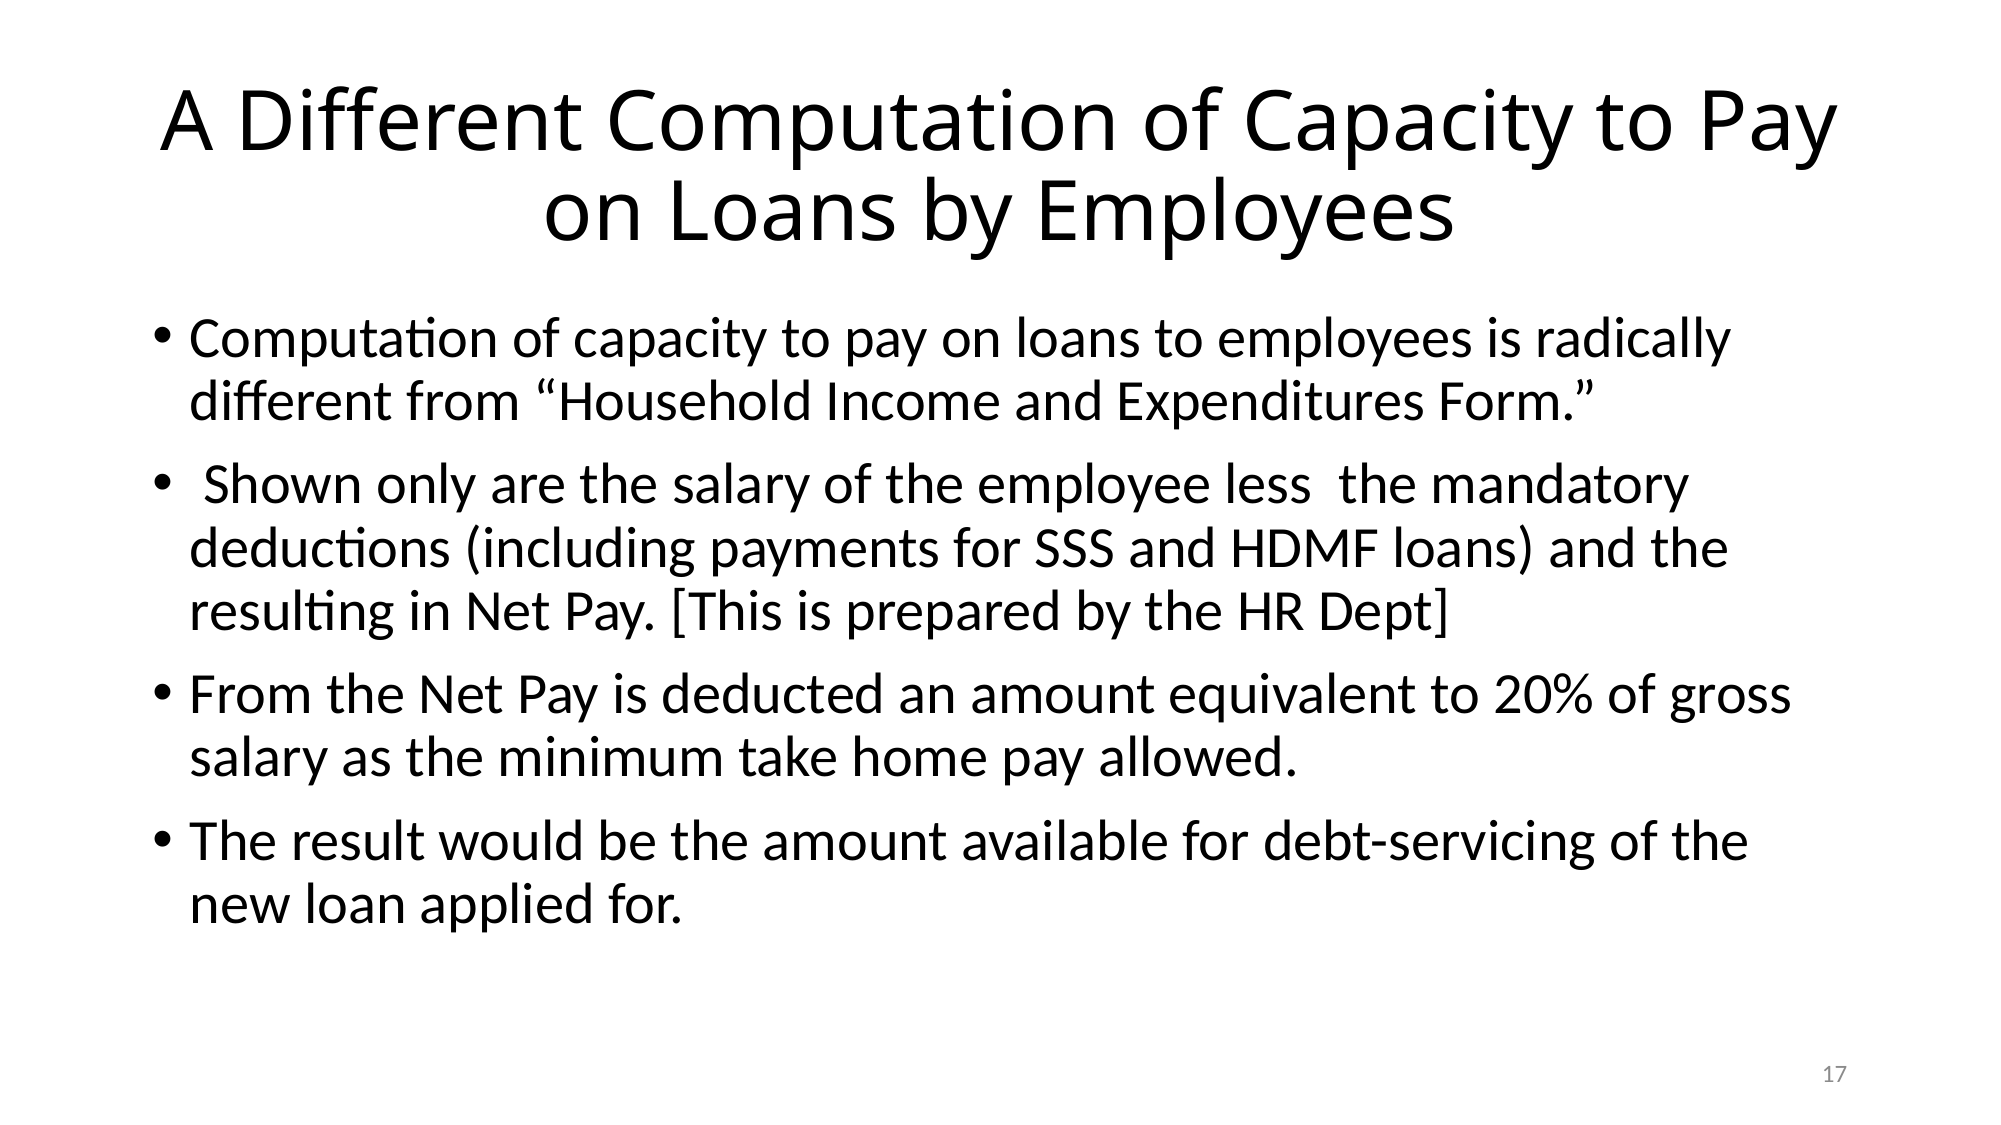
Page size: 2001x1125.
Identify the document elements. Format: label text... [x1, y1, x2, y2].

list Computation of capacity to pay on loans to employees is radically different from “Household Income and Expenditures Form.” Shown only are the salary of the employee less the mandatory deductions (including payments for SSS and HDMF loans) and the resulting in Net Pay. [This is prepared by the HR Dept] From the Net Pay is deducted an amount equivalent to 20% of gross salary as the minimum take home pay allowed. The result would be the amount available for debt-servicing of the new loan applied for. [137, 299, 1863, 1014]
slide_number 17 [1412, 1042, 1863, 1103]
title A Different Computation of Capacity to Pay on Loans by Employees [137, 59, 1863, 278]
